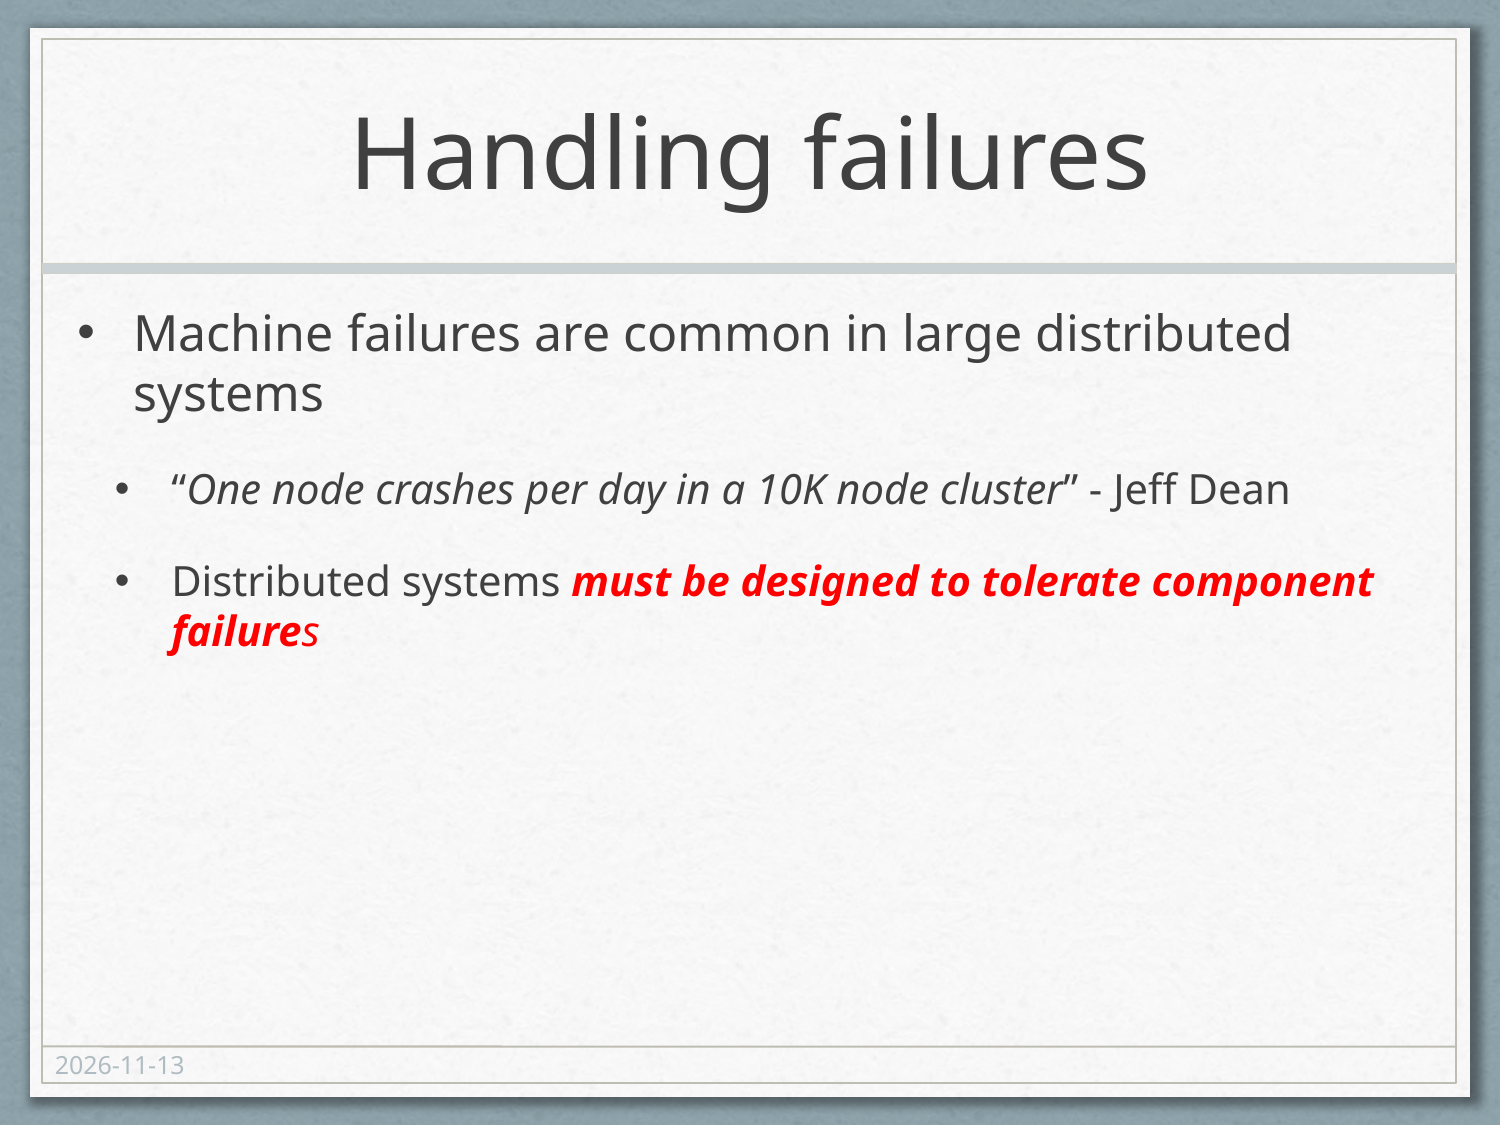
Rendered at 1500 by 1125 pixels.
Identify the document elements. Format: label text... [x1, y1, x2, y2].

title Handling failures [147, 40, 1353, 260]
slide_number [39, 1045, 390, 1088]
list Machine failures are common in large distributed systems “One node crashes per day in a 10K node cluster” - Jeff Dean Distributed systems must be designed to tolerate component failures [62, 293, 1415, 939]
picture [30, 28, 1470, 1097]
